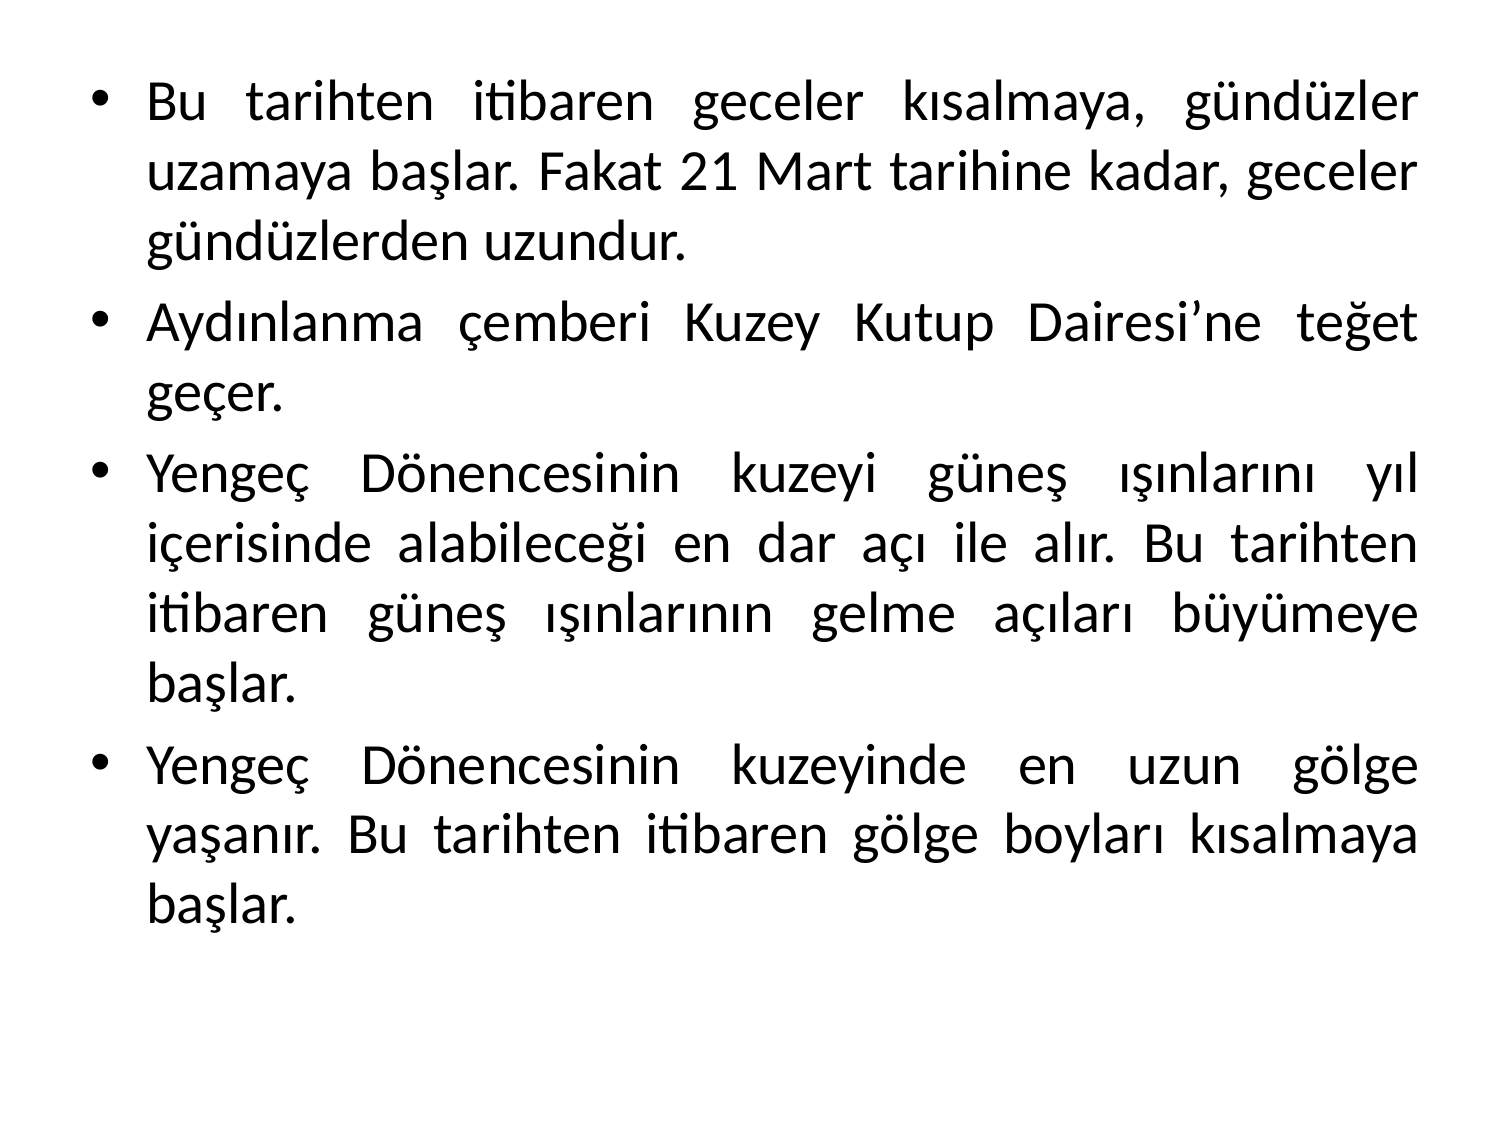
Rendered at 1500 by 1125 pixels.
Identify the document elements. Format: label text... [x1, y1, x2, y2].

list Bu tarihten itibaren geceler kısalmaya, gündüzler uzamaya başlar. Fakat 21 Mart tarihine kadar, geceler gündüzlerden uzundur. Aydınlanma çemberi Kuzey Kutup Dairesi’ne teğet geçer. Yengeç Dönencesinin kuzeyi güneş ışınlarını yıl içerisinde alabileceği en dar açı ile alır. Bu tarihten itibaren güneş ışınlarının gelme açıları büyümeye başlar. Yengeç Dönencesinin kuzeyinde en uzun gölge yaşanır. Bu tarihten itibaren gölge boyları kısalmaya başlar. [75, 54, 1436, 1059]
